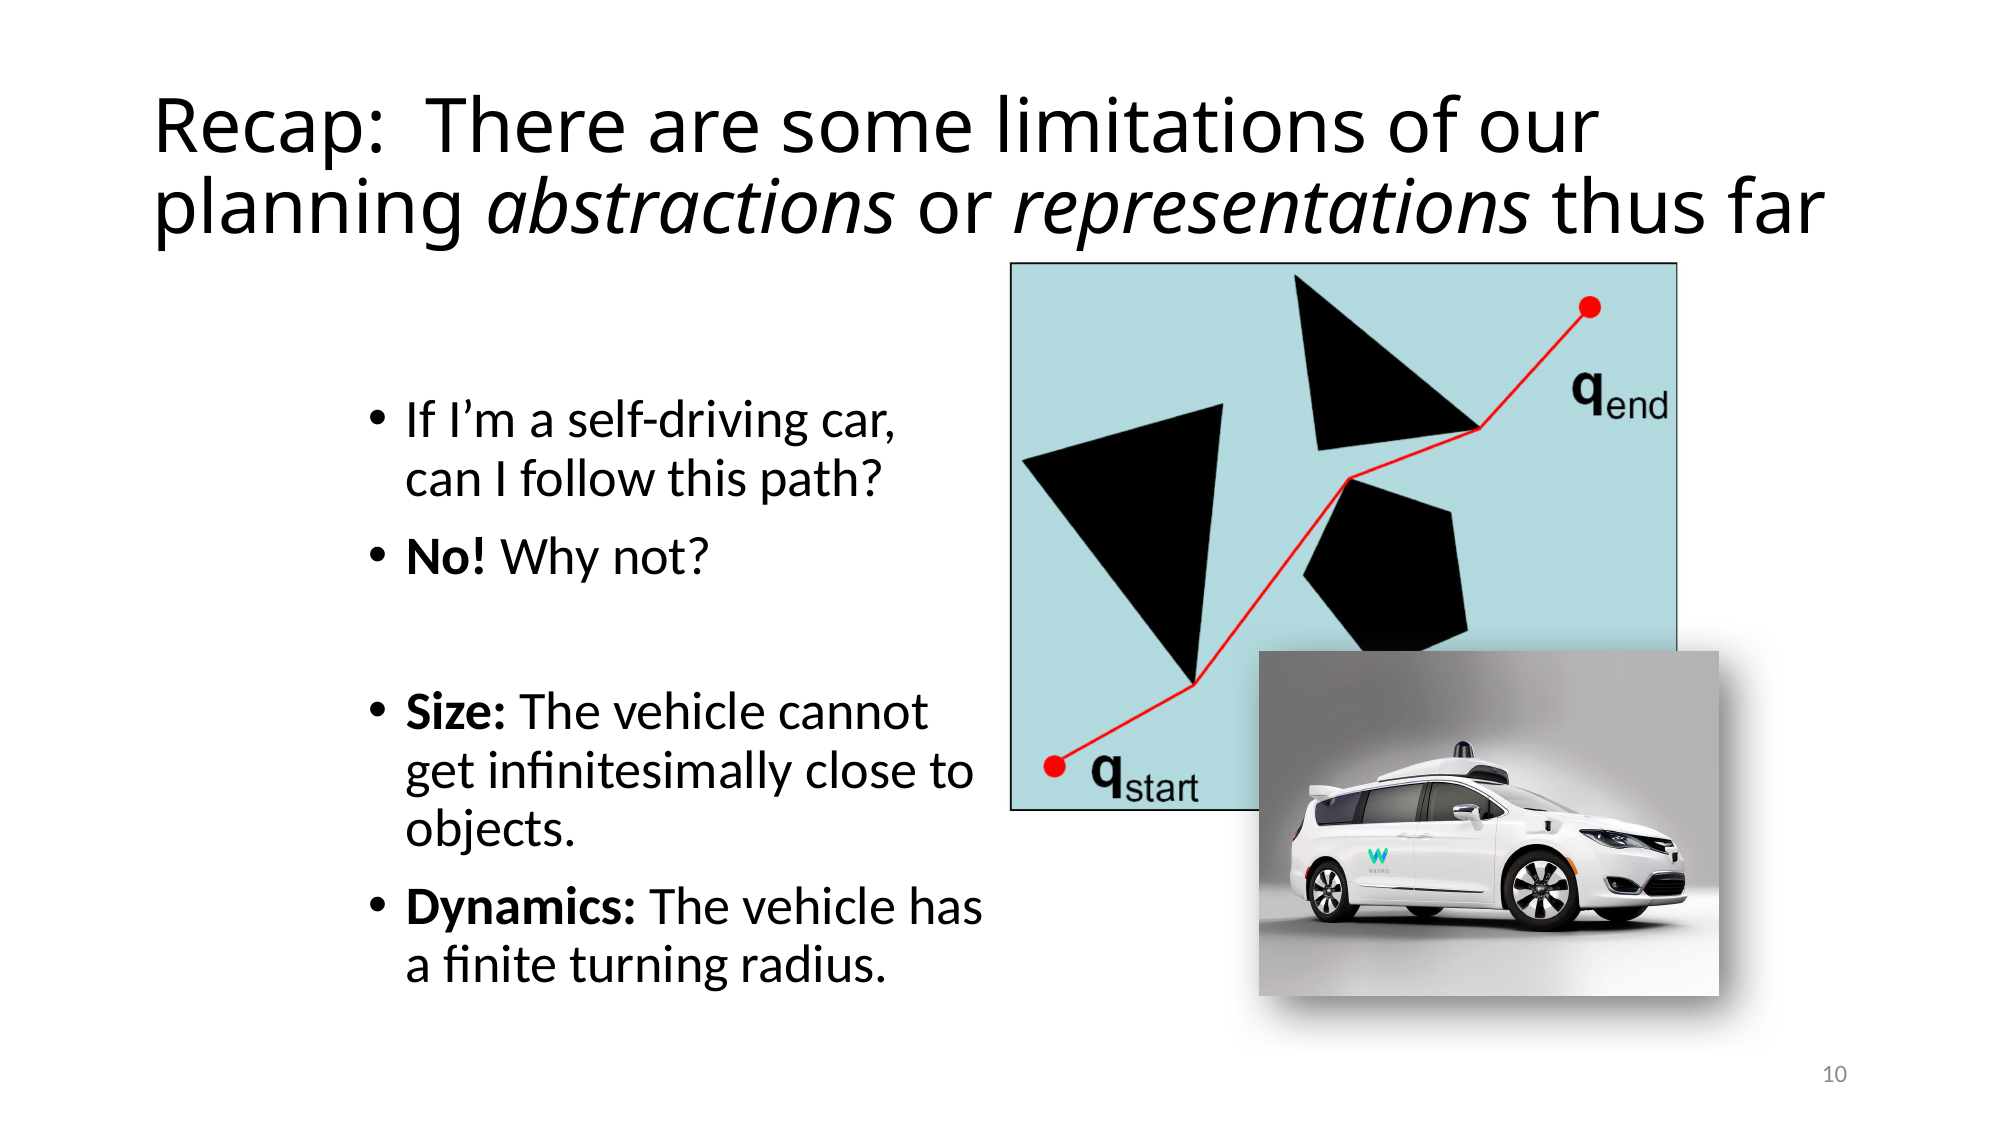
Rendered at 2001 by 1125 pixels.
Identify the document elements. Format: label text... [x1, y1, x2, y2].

list If I’m a self-driving car, can I follow this path? No! Why not? Size: The vehicle cannot get infinitesimally close to objects. Dynamics: The vehicle has a finite turning radius. [353, 299, 1000, 1014]
slide_number 10 [1412, 1042, 1863, 1103]
picture [1007, 259, 1719, 996]
title Recap: There are some limitations of our planning abstractions or representations thus far [137, 59, 1863, 278]
